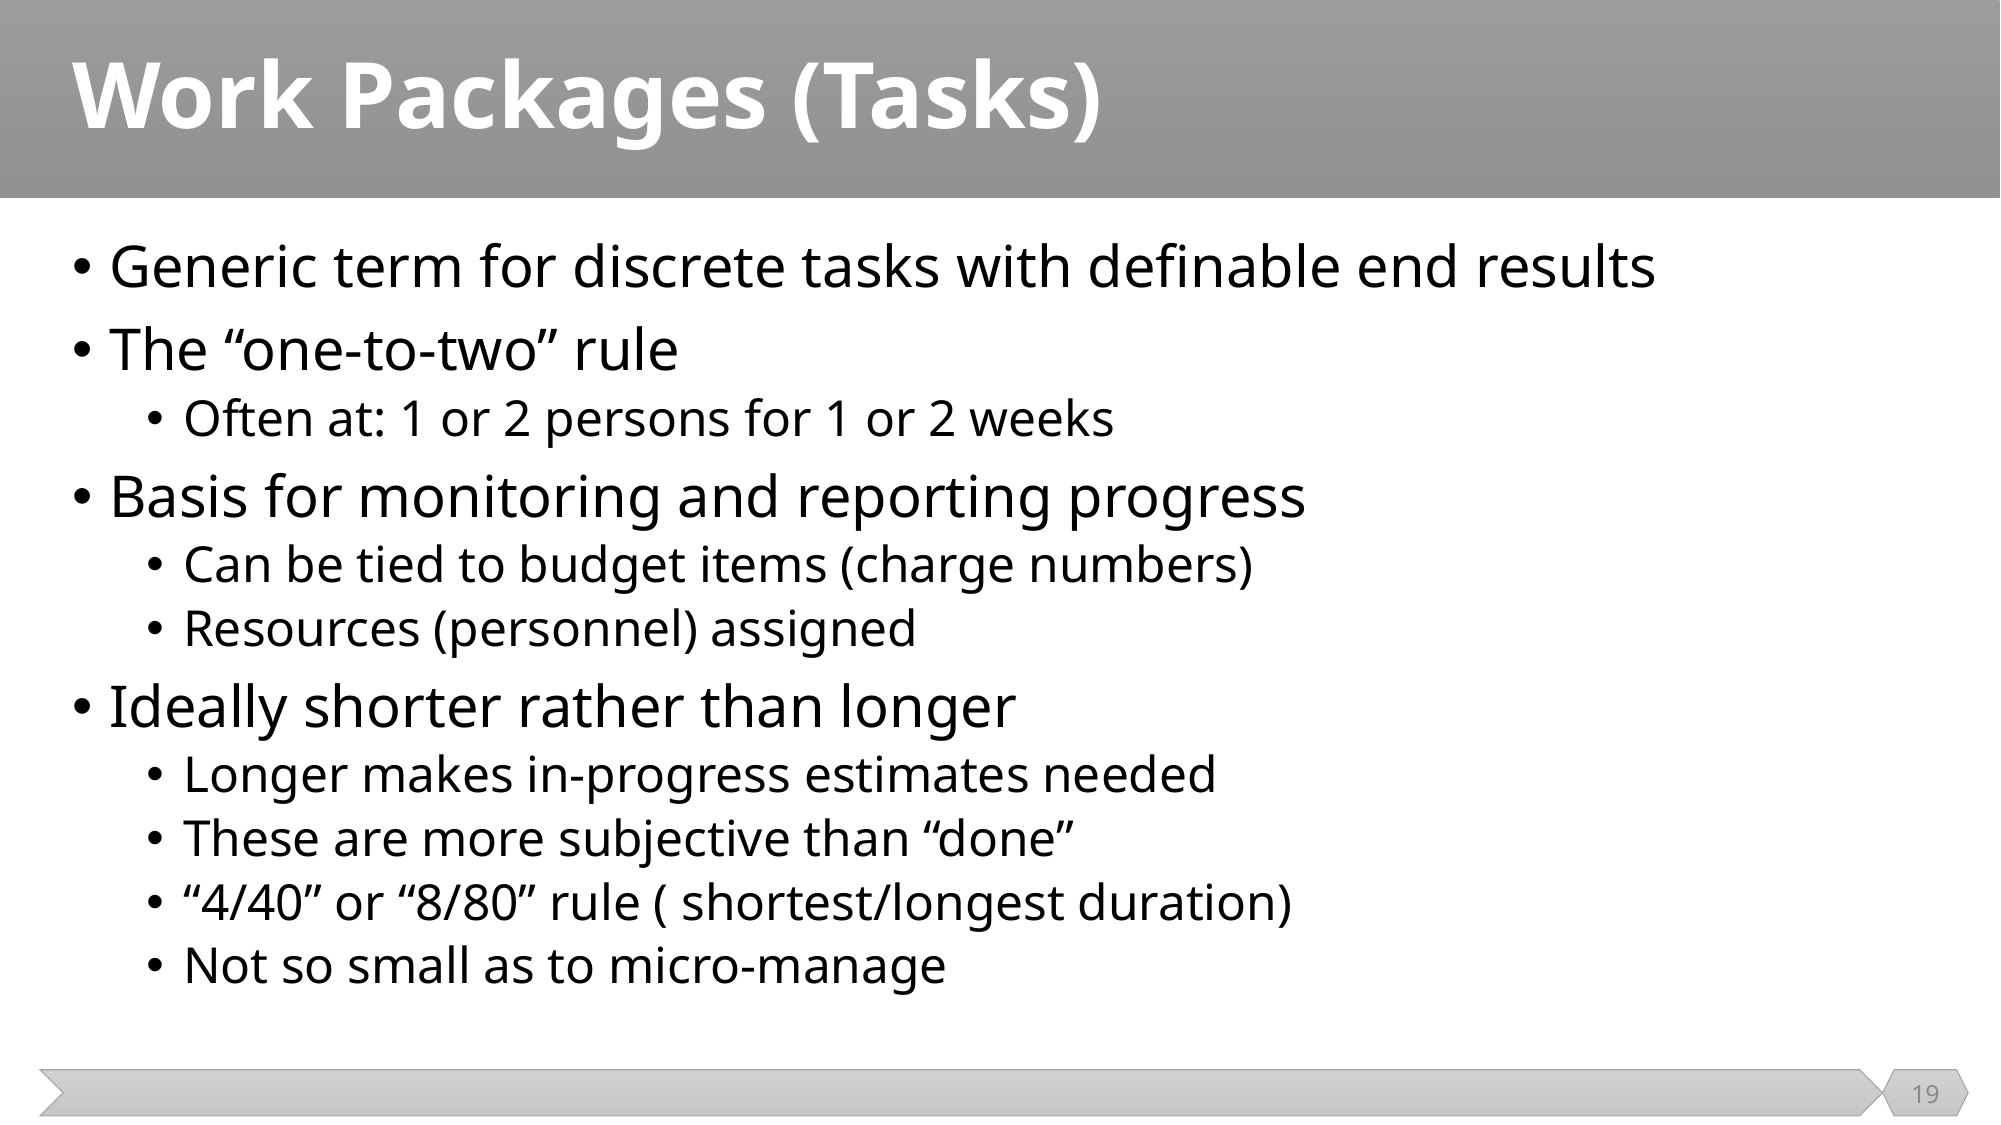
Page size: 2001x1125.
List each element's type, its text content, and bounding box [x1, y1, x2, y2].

slide_number 19 [1882, 1065, 1969, 1125]
list Generic term for discrete tasks with definable end results The “one-to-two” rule Often at: 1 or 2 persons for 1 or 2 weeks Basis for monitoring and reporting progress Can be tied to budget items (charge numbers) Resources (personnel) assigned Ideally shorter rather than longer Longer makes in-progress estimates needed These are more subjective than “done” “4/40” or “8/80” rule ( shortest/longest duration) Not so small as to micro-manage [56, 230, 1969, 1010]
title Work Packages (Tasks) [56, 0, 1969, 199]
